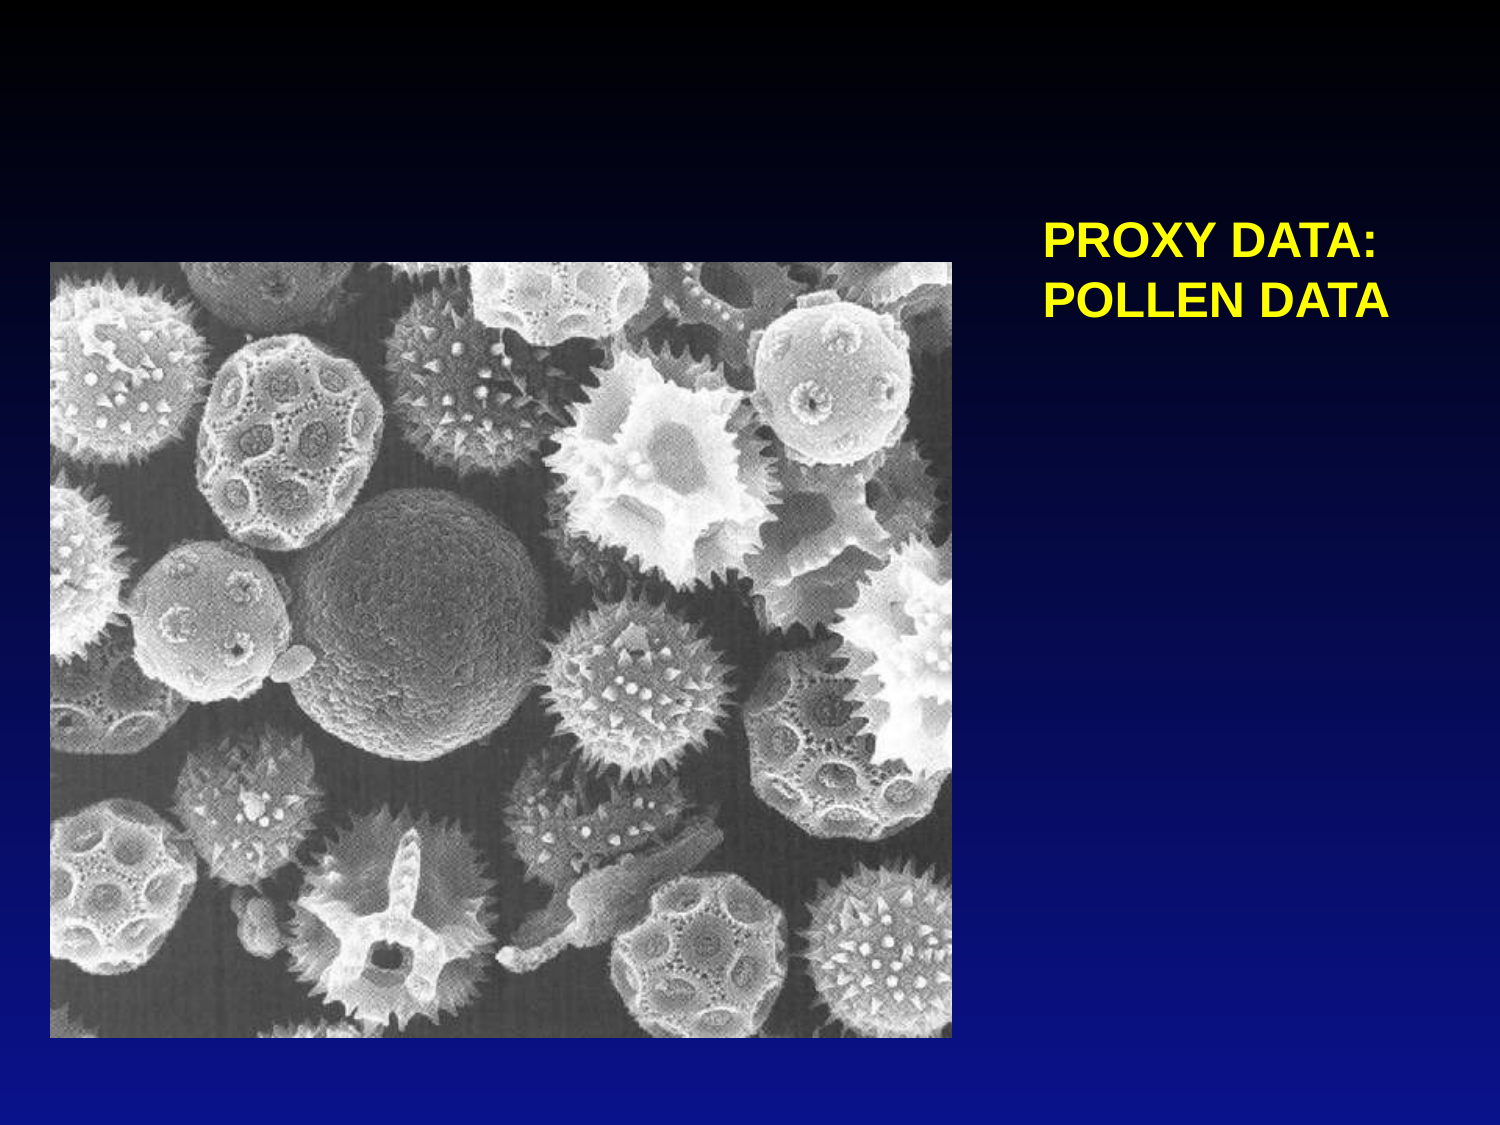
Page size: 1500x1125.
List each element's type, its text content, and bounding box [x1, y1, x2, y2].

picture [49, 262, 952, 1038]
text_box PROXY DATA: POLLEN DATA [1027, 199, 1406, 335]
